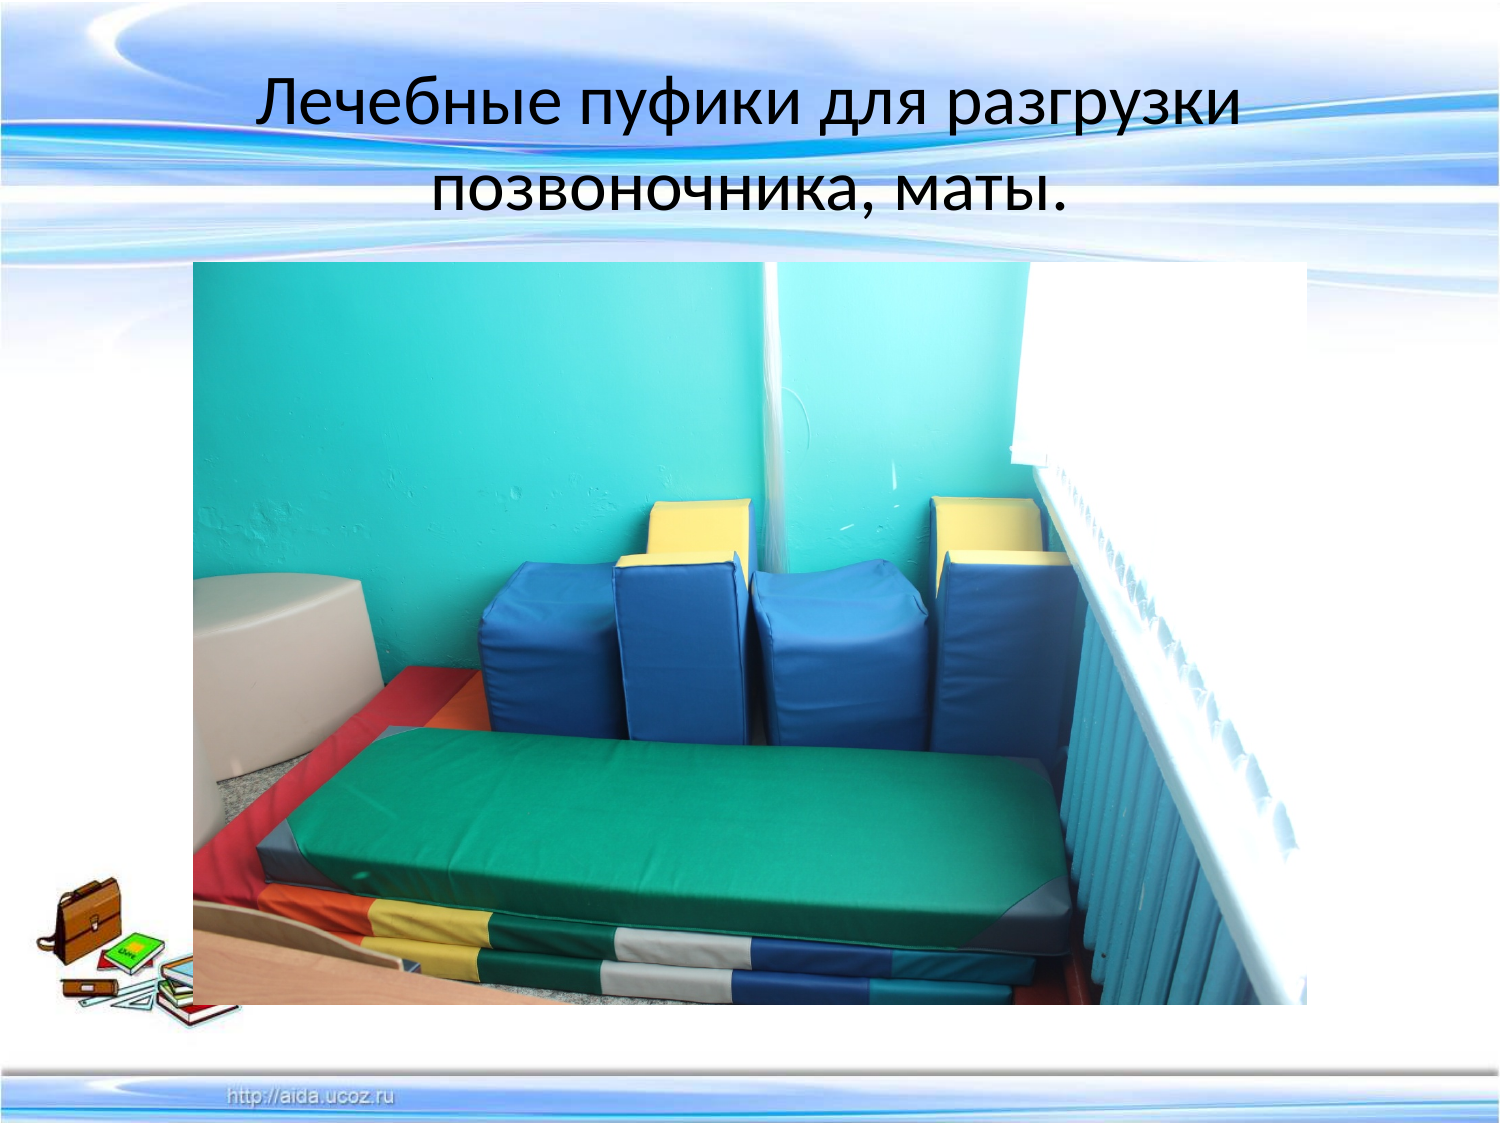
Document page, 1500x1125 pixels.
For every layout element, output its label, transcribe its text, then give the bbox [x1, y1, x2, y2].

title Лечебные пуфики для разгрузки позвоночника, маты. [75, 45, 1425, 233]
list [192, 262, 1307, 1006]
picture [0, 2, 1500, 1123]
